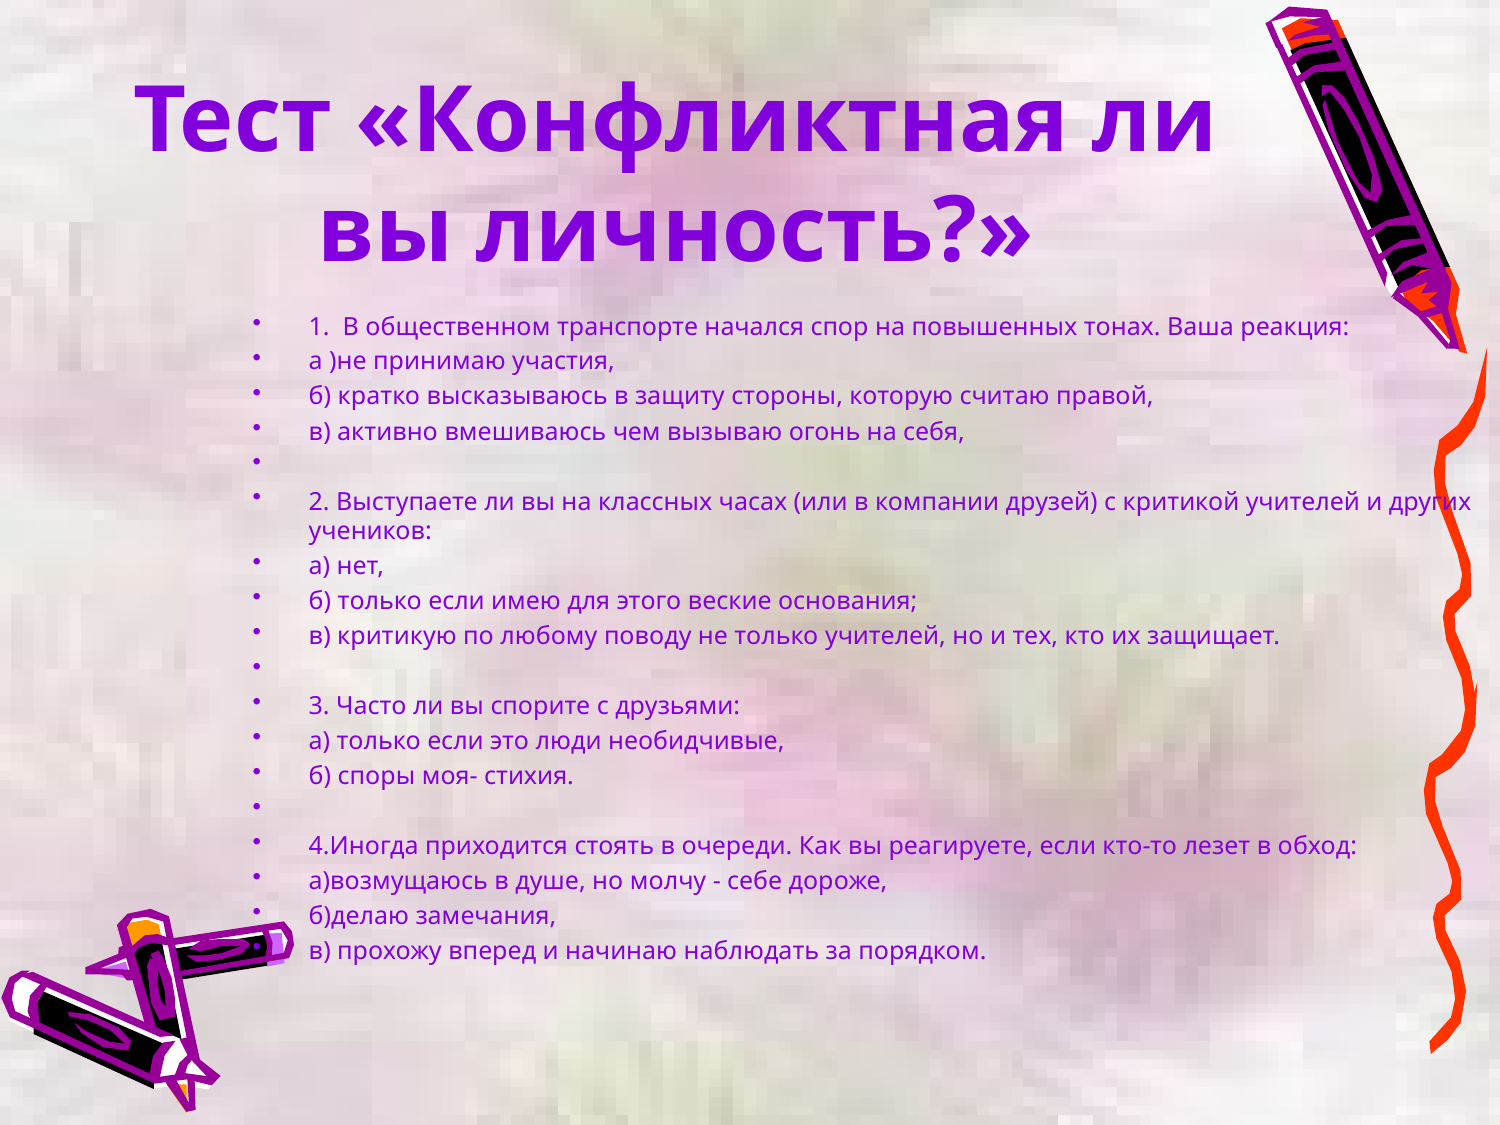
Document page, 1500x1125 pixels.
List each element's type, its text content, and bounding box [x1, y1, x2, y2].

picture [0, 0, 1500, 1125]
list 1. В общественном транспорте начался спор на повышенных тонах. Ваша реакция: а )не принимаю участия, б) кратко высказываюсь в защиту стороны, которую считаю правой, в) активно вмешиваюсь чем вызываю огонь на себя, 2. Выступаете ли вы на классных часах (или в компании друзей) с критикой учителей и других учеников: а) нет, б) только если имею для этого веские основания; в) критикую по любому поводу не только учителей, но и тех, кто их защищает. 3. Часто ли вы спорите с друзьями: а) только если это люди необидчивые, б) споры моя- стихия. 4.Иногда приходится стоять в очереди. Как вы реагируете, если кто-то лезет в обход: а)возмущаюсь в душе, но молчу - себе дороже, б)делаю замечания, в) прохожу вперед и начинаю наблюдать за порядком. [237, 302, 1500, 903]
title Тест «Конфликтная ли вы личность?» [112, 24, 1240, 288]
